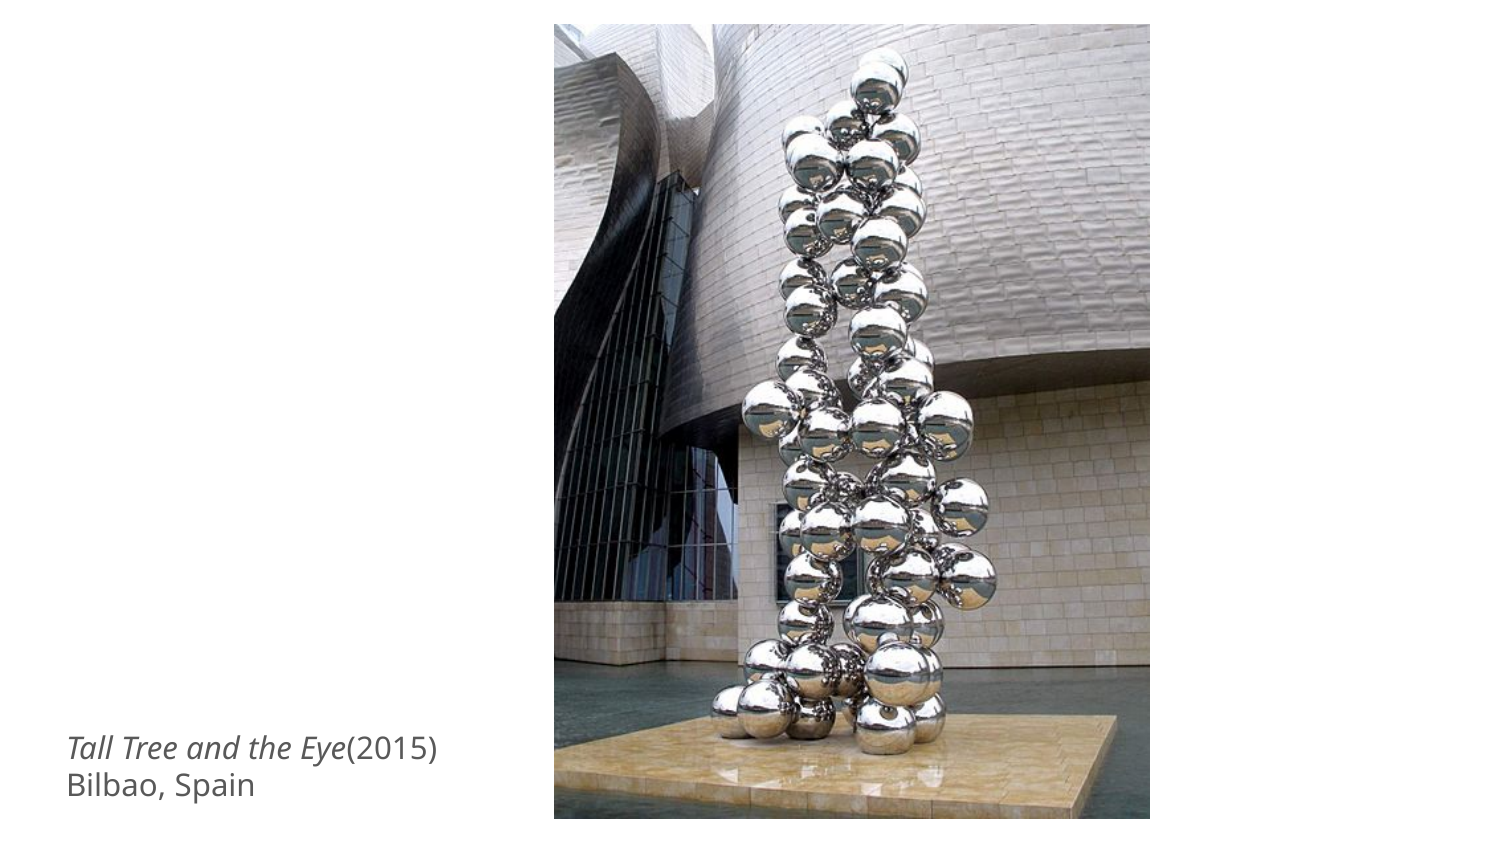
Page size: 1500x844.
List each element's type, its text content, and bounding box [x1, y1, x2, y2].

list Tall Tree and the Eye(2015) Bilbao, Spain [51, 711, 548, 819]
picture [553, 24, 1150, 820]
